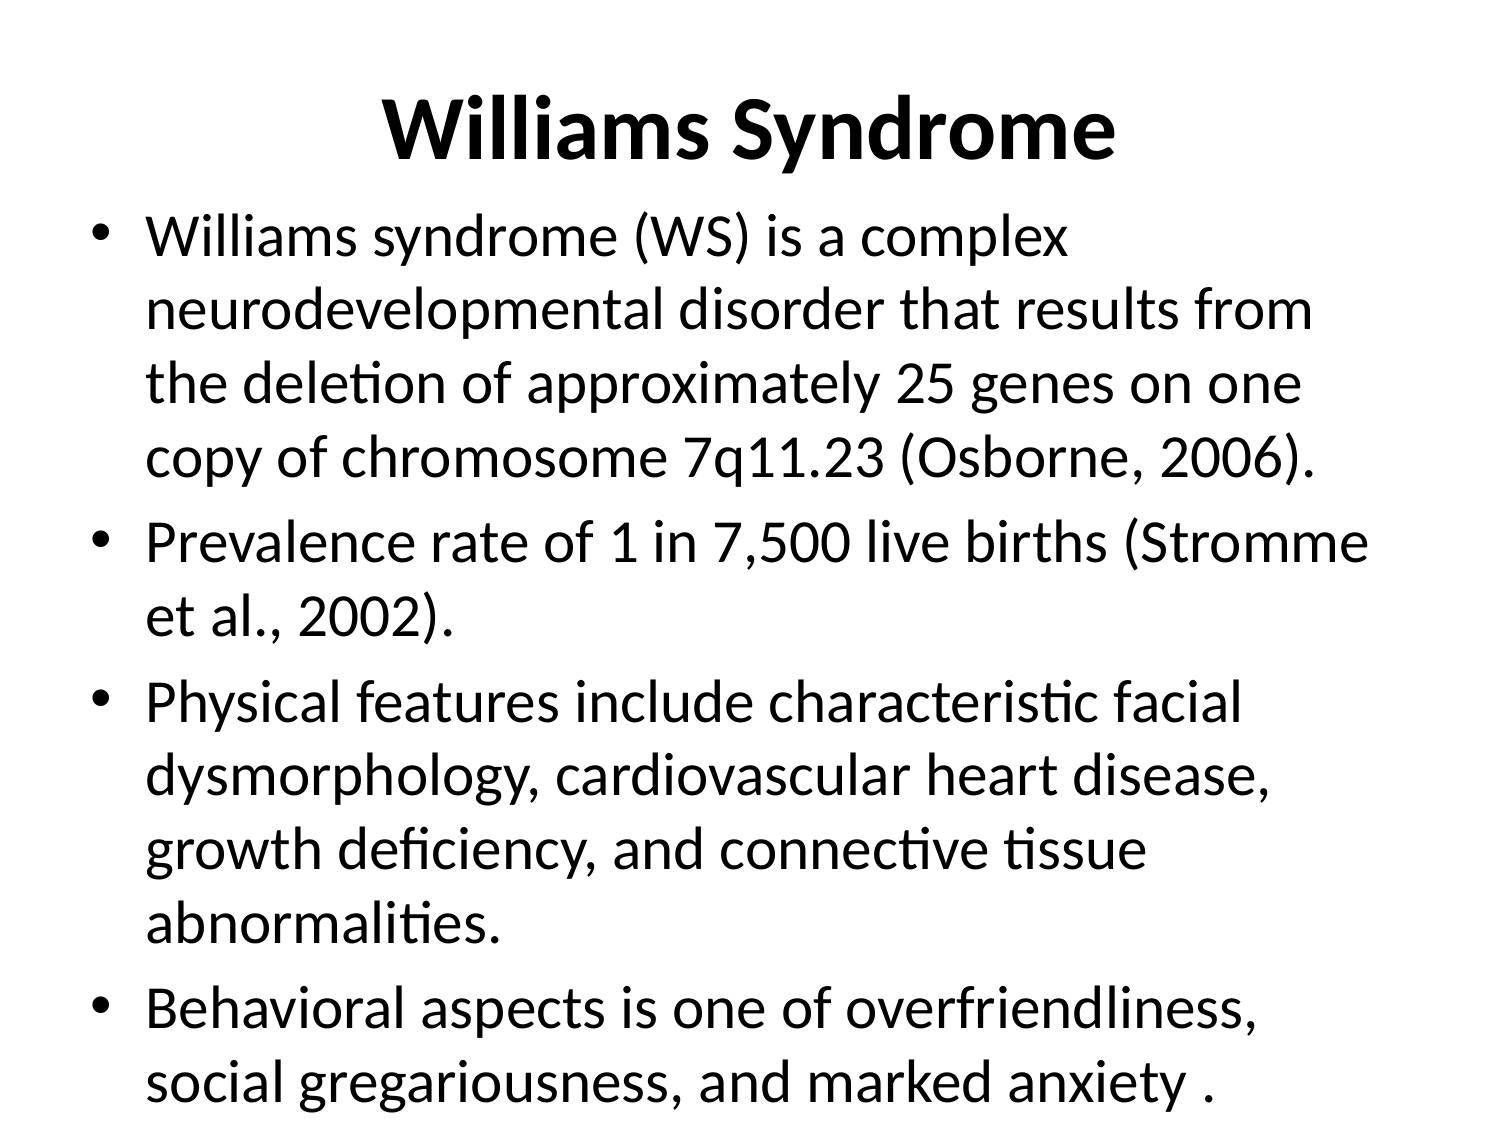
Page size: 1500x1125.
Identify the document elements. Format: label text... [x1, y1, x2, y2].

list Williams syndrome (WS) is a complex neurodevelopmental disorder that results from the deletion of approximately 25 genes on one copy of chromosome 7q11.23 (Osborne, 2006). Prevalence rate of 1 in 7,500 live births (Stromme et al., 2002). Physical features include characteristic facial dysmorphology, cardiovascular heart disease, growth deficiency, and connective tissue abnormalities. Behavioral aspects is one of overfriendliness, social gregariousness, and marked anxiety . [75, 187, 1425, 1125]
title Williams Syndrome [75, 45, 1425, 187]
